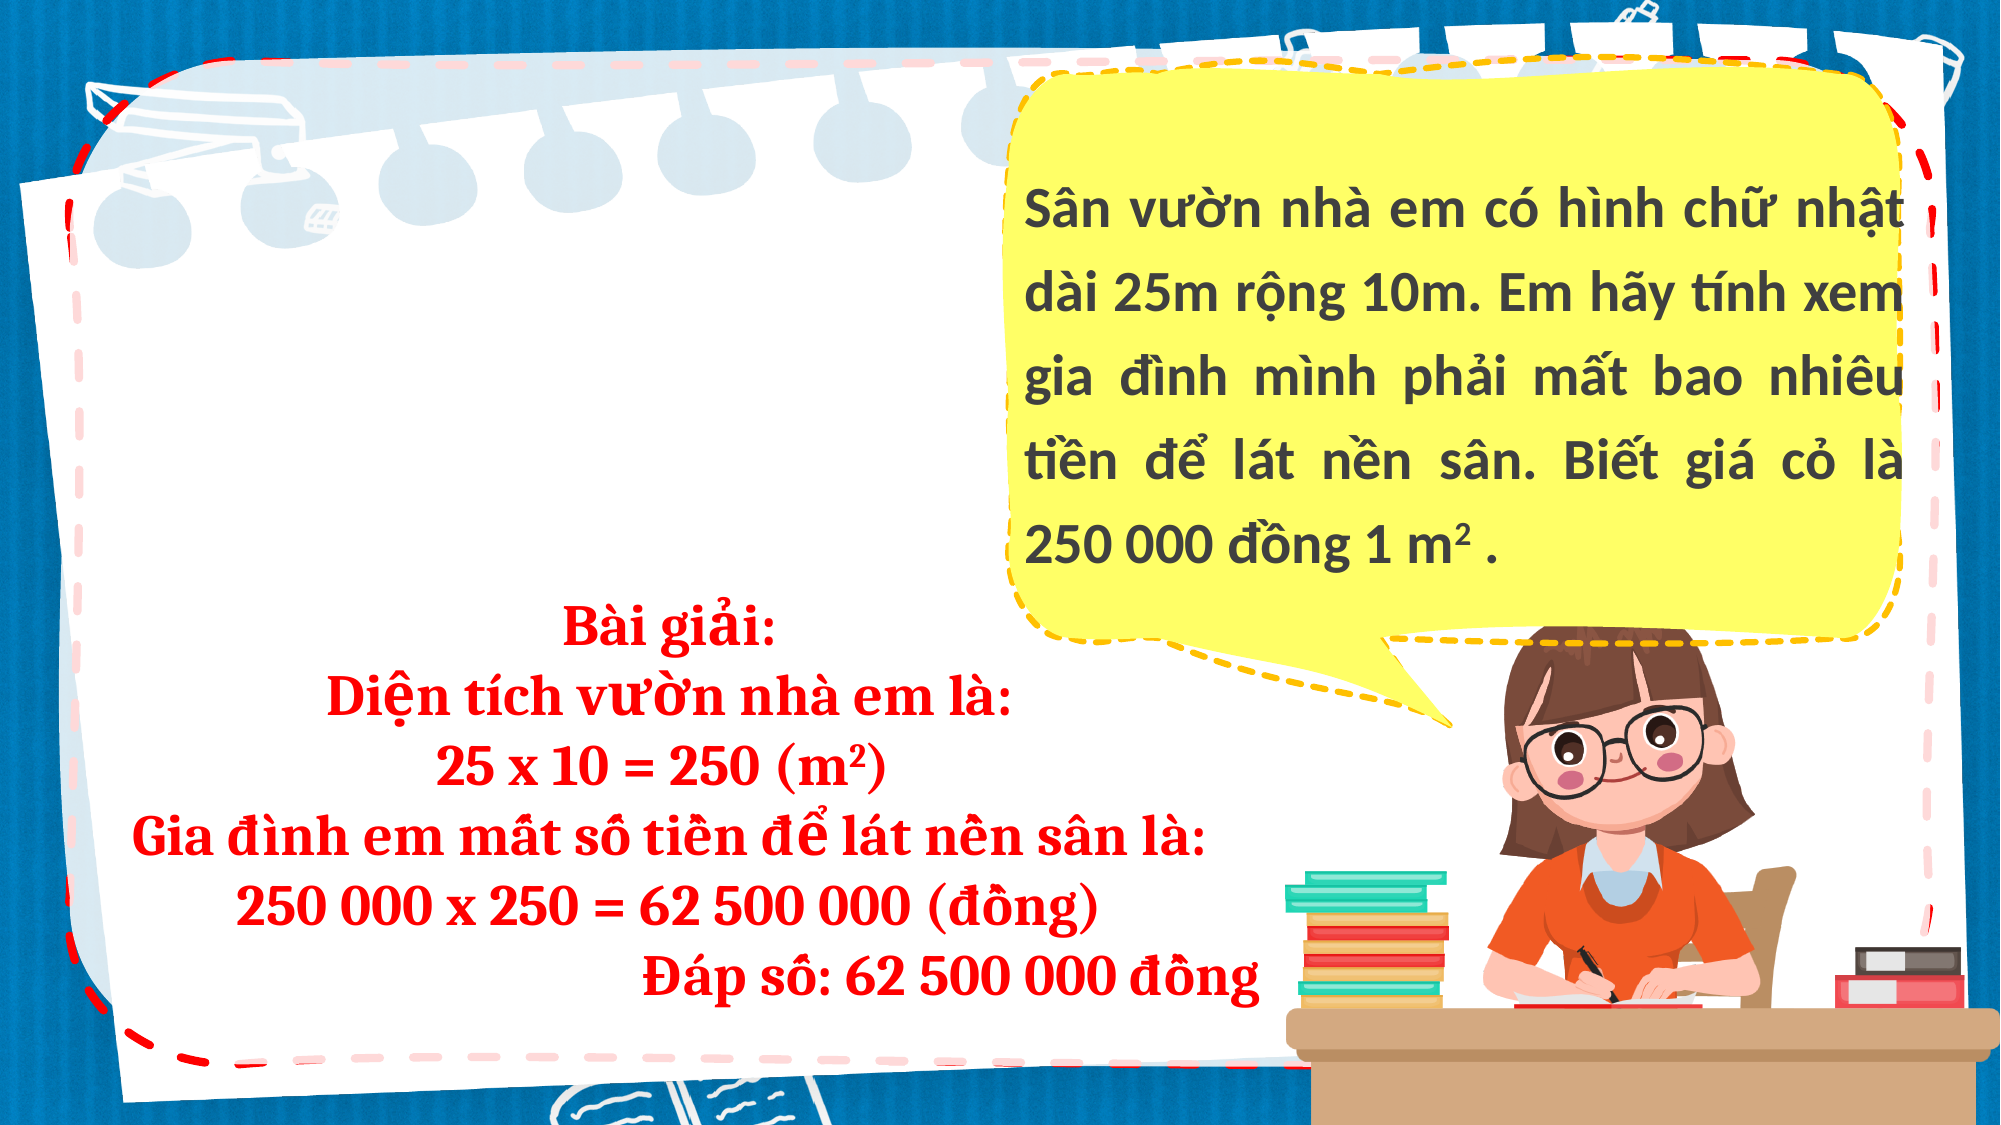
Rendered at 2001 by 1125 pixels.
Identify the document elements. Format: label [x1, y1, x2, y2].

text_box [1008, 74, 1907, 638]
text_box [0, 0, 2000, 1125]
picture [1285, 605, 2000, 1125]
